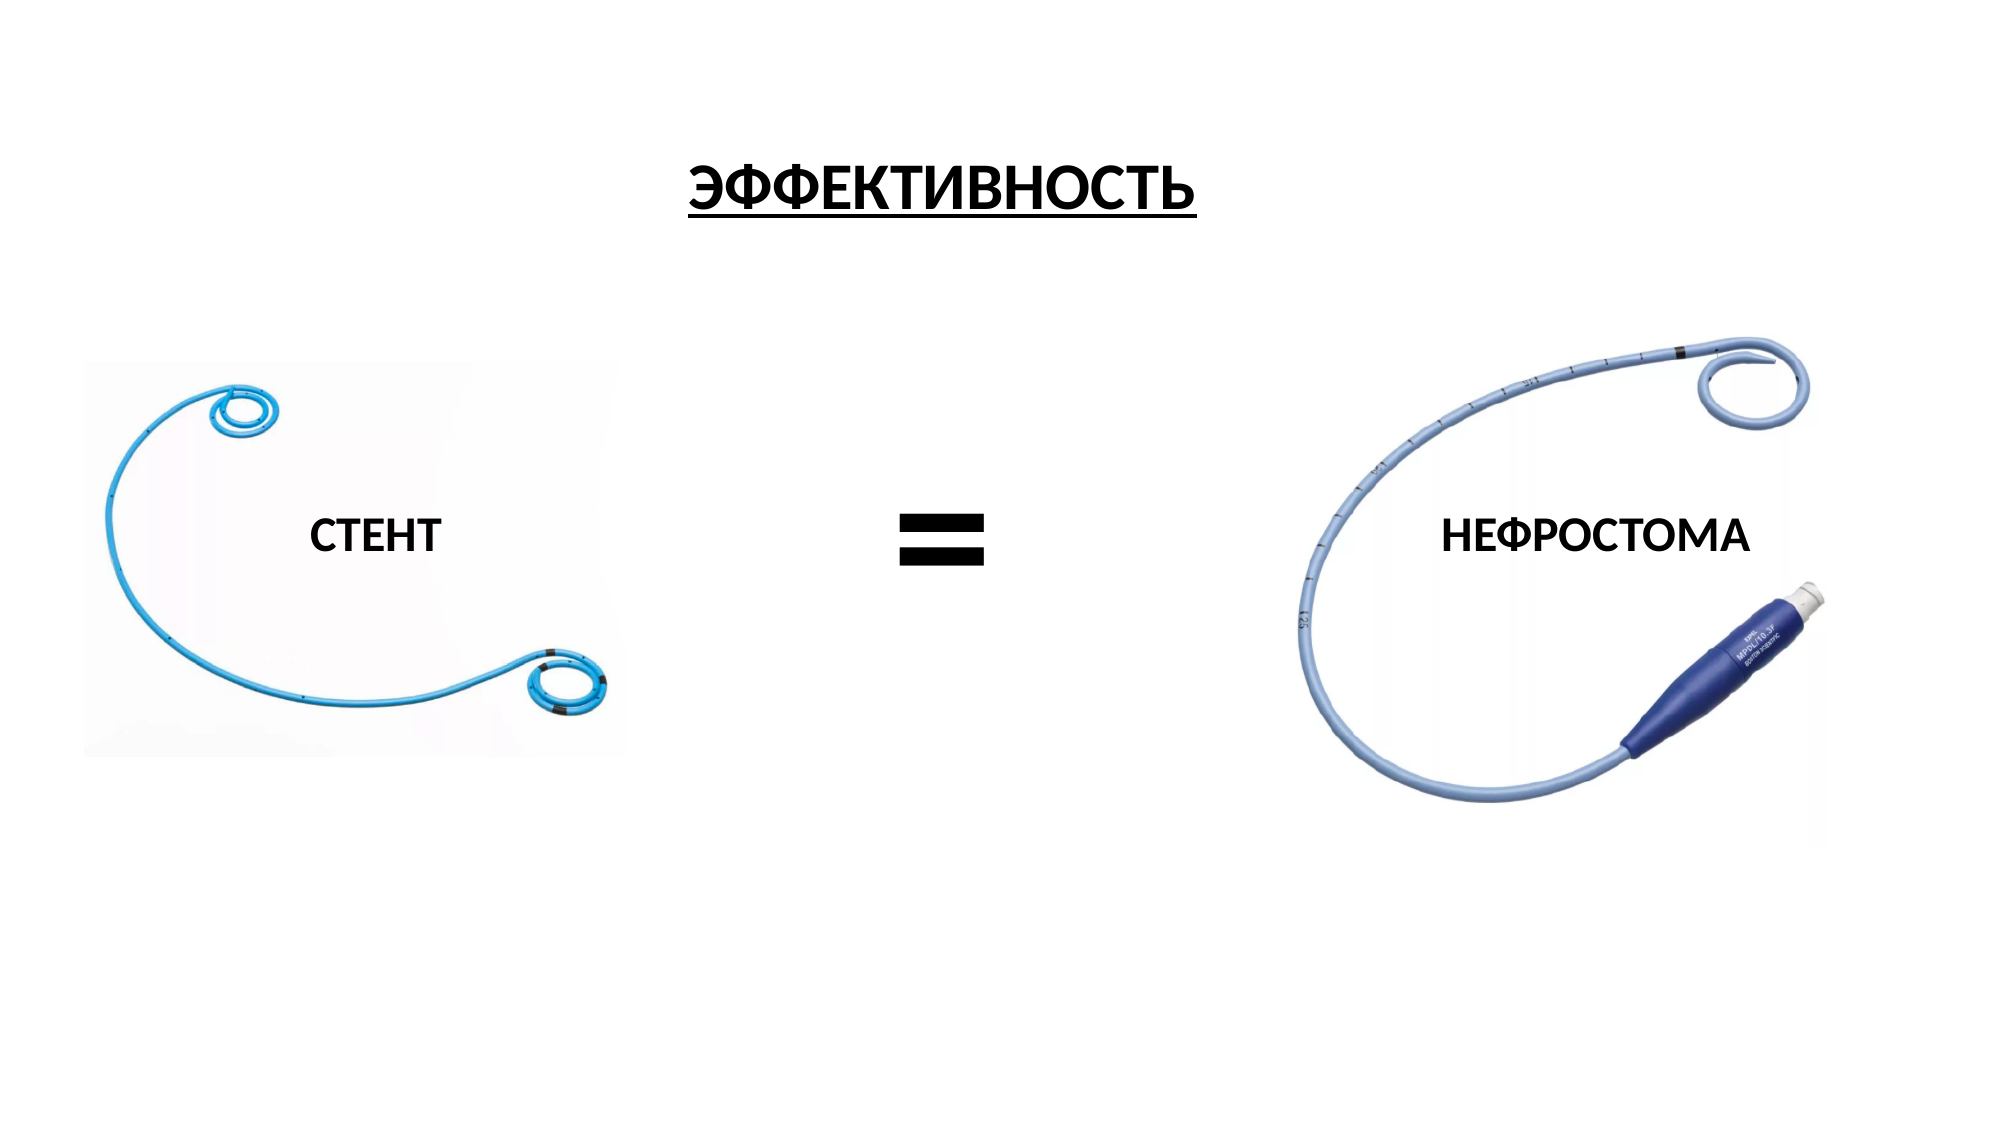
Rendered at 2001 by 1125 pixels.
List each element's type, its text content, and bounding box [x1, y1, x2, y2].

text_box ЭФФЕКТИВНОСТЬ [673, 135, 1212, 231]
picture [1287, 293, 1840, 848]
text_box = [877, 395, 1008, 651]
picture [84, 362, 626, 757]
